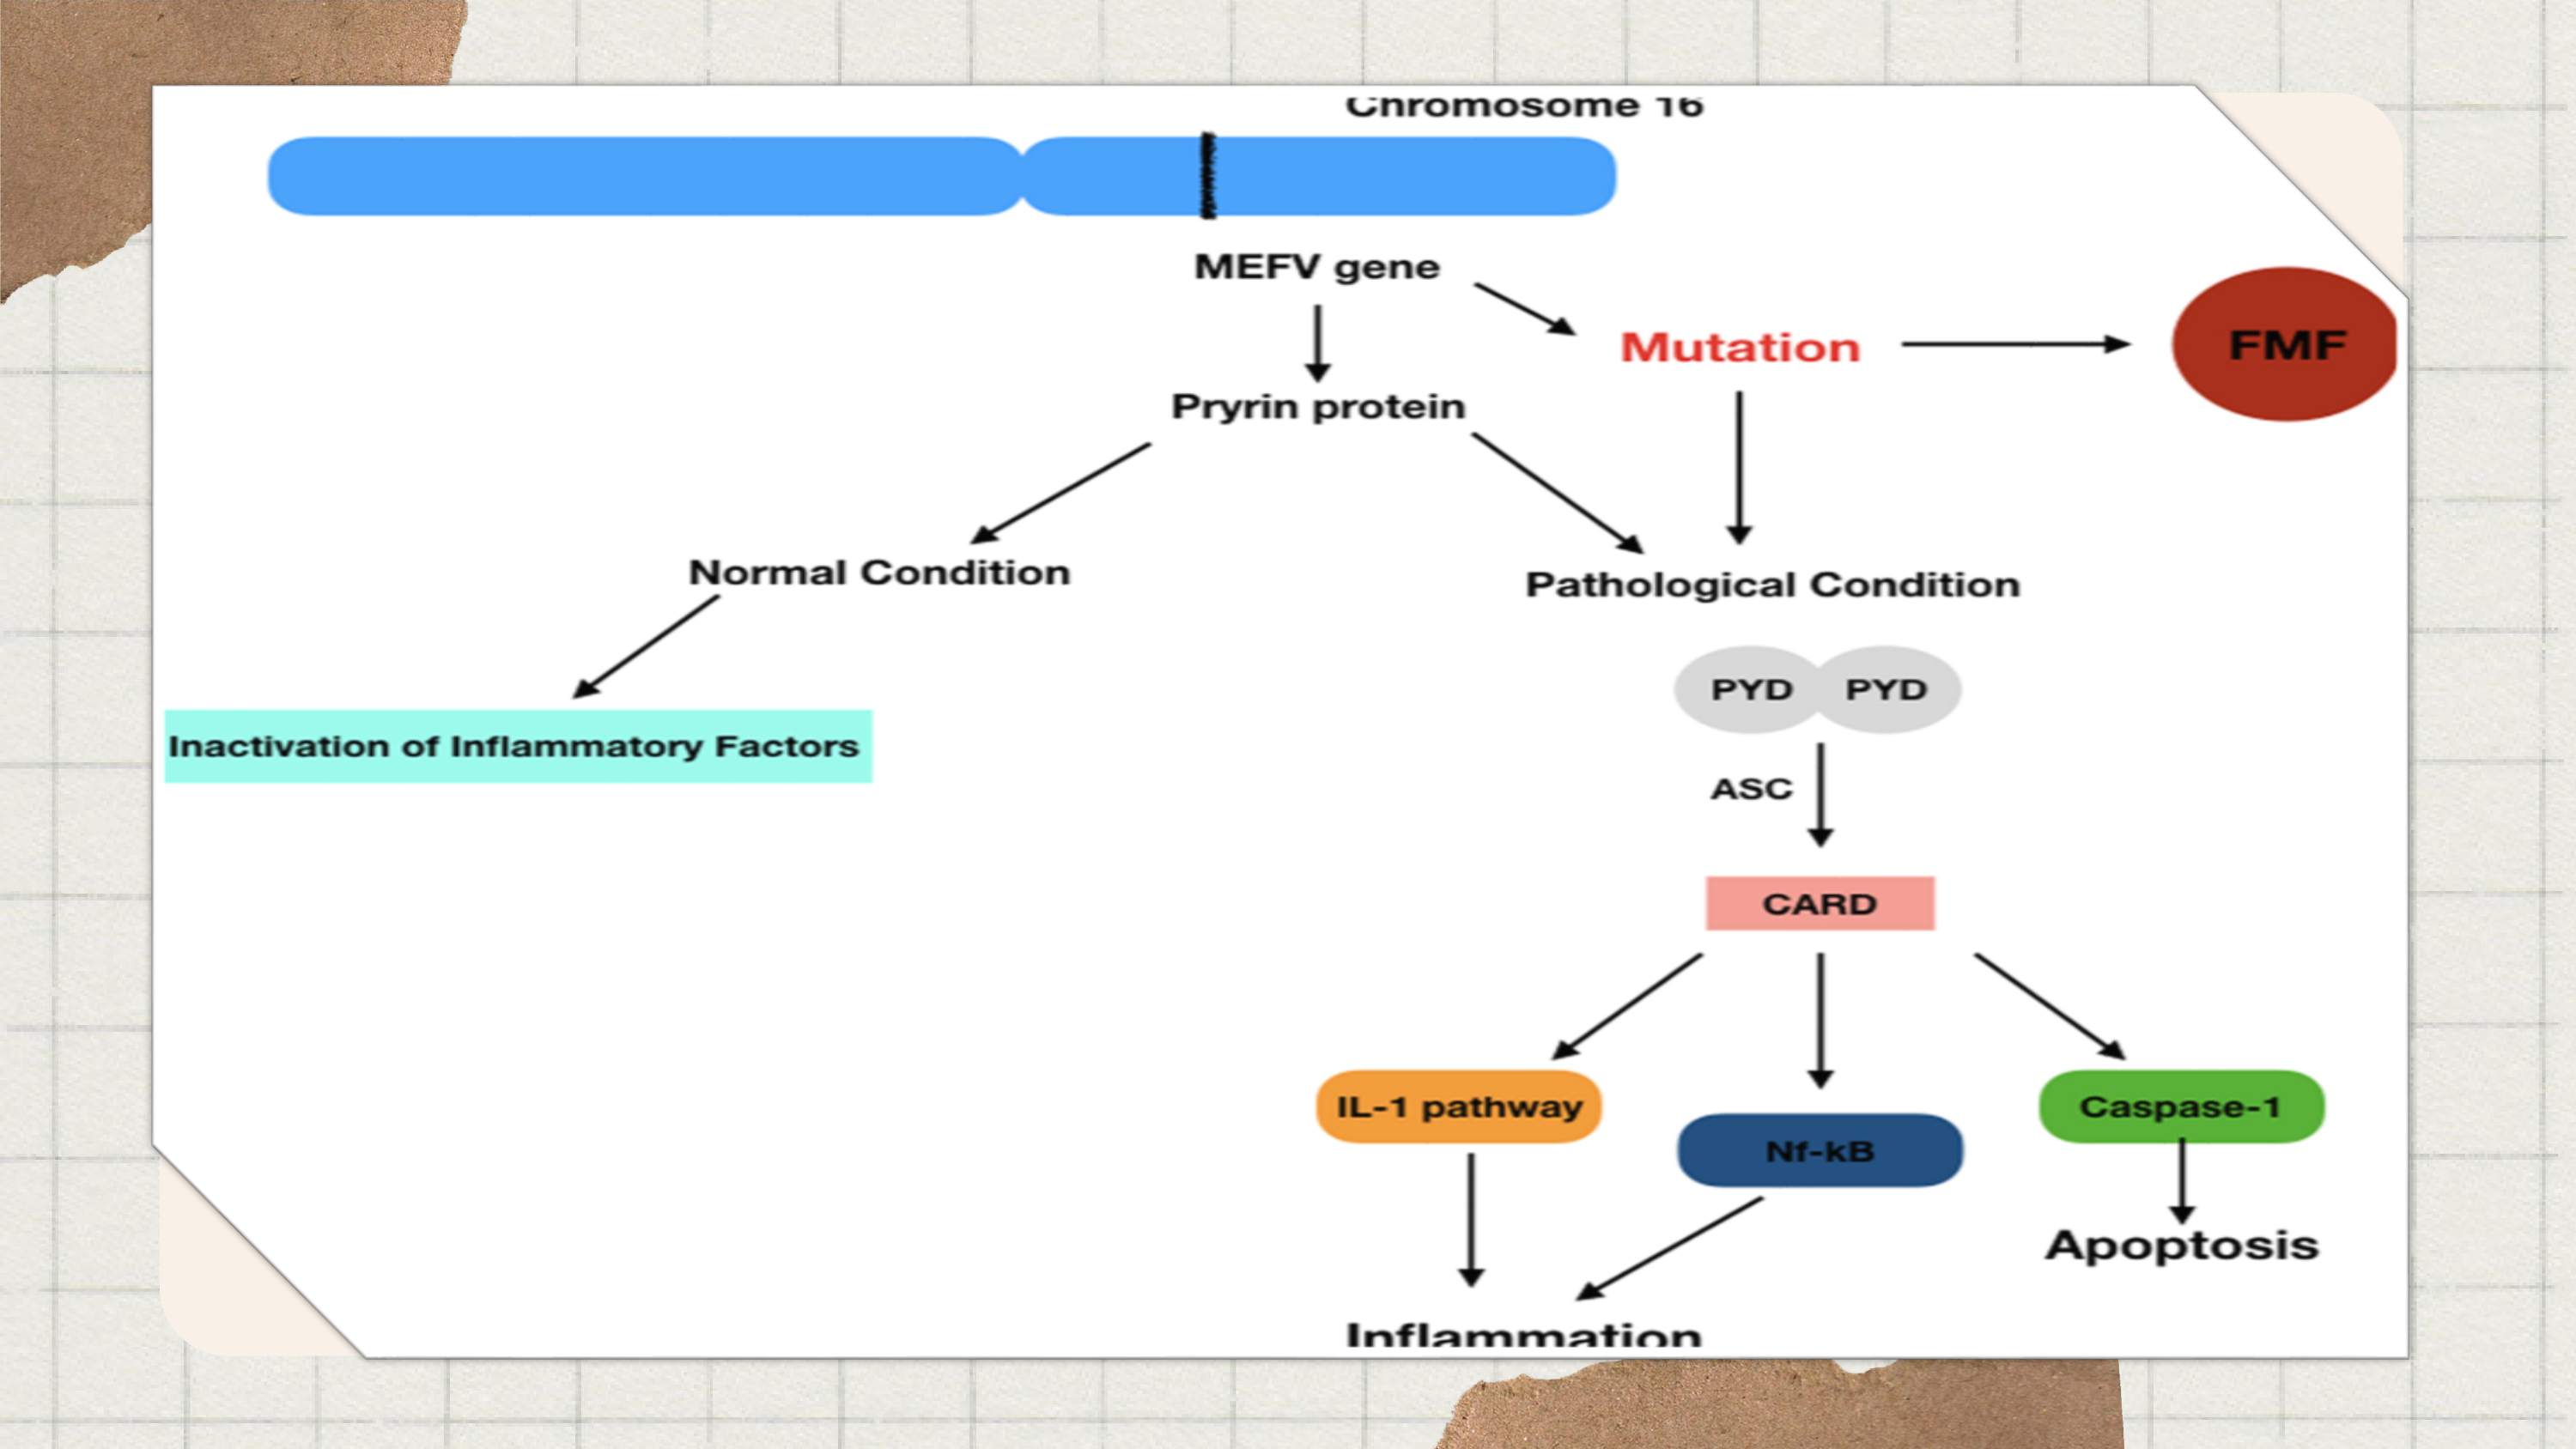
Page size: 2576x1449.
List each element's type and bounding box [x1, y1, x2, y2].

text_box [0, 0, 2576, 1449]
